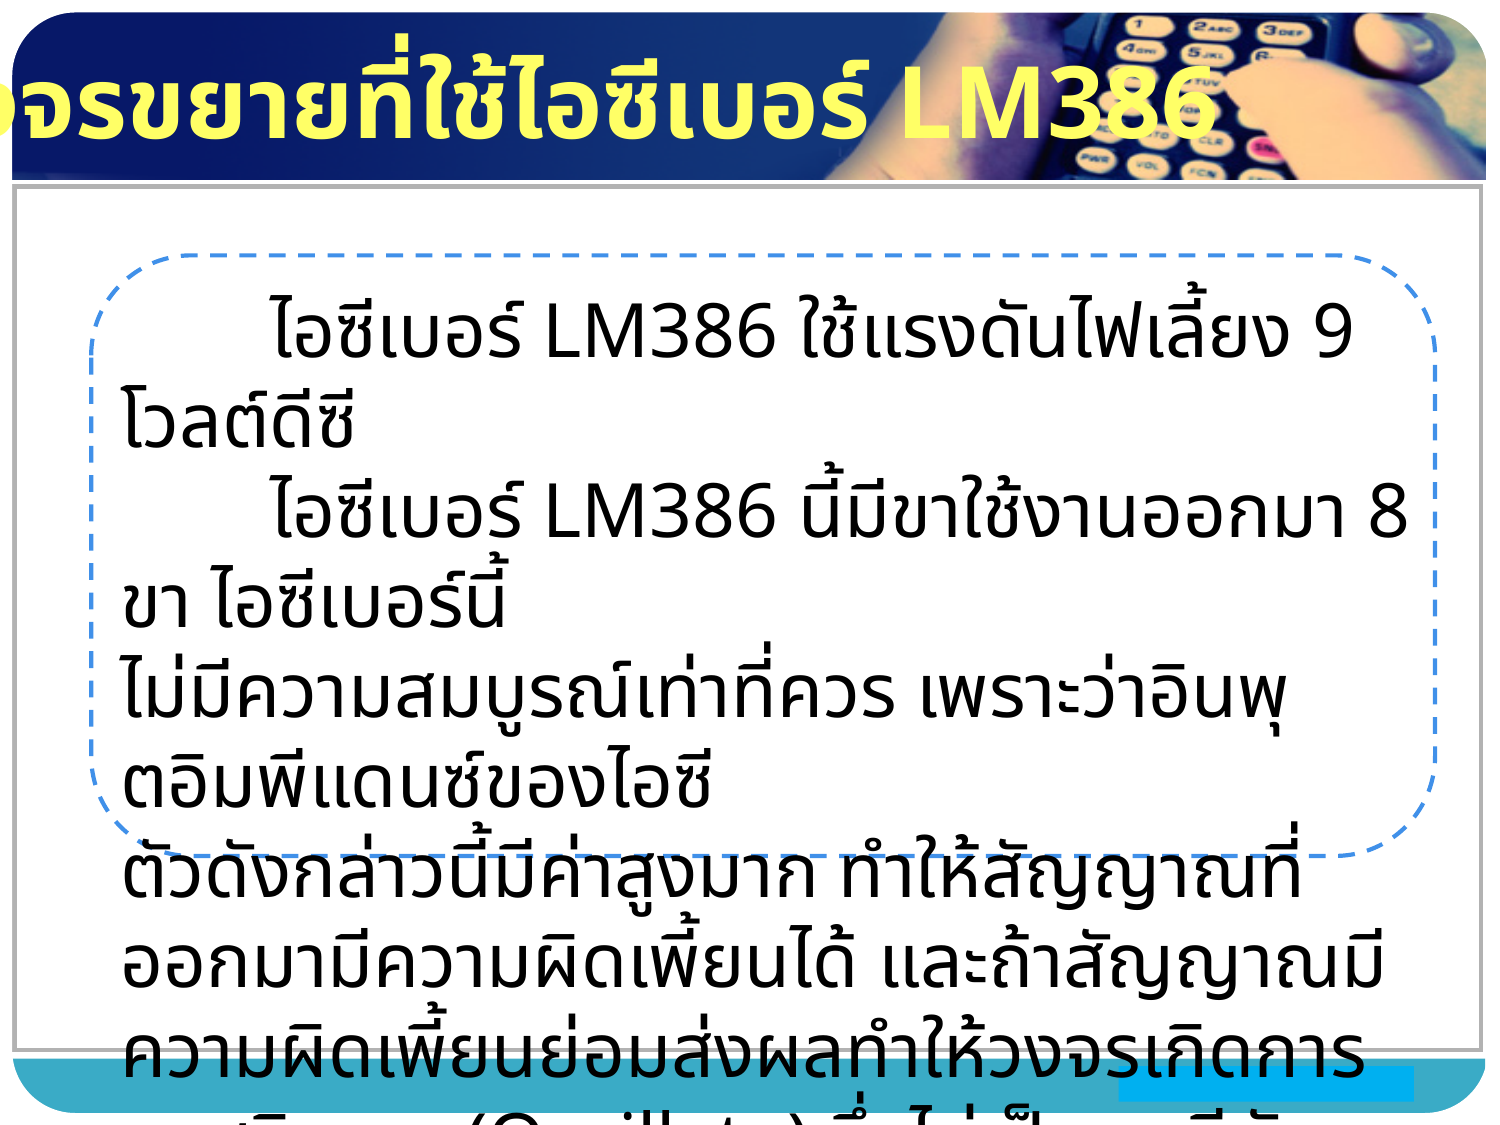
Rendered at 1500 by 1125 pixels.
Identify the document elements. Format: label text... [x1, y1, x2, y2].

text_box ไอซีเบอร์ LM386 ใช้แรงดันไฟเลี้ยง 9 โวลต์ดีซี ไอซีเบอร์ LM386 นี้มีขาใช้งานออกมา 8 ขา ไอซีเบอร์นี้ ไม่มีความสมบูรณ์เท่าที่ควร เพราะว่าอินพุตอิมพีแดนซ์ของไอซี ตัวดังกล่าวนี้มีค่าสูงมาก ทำให้สัญญาณที่ออกมามีความผิดเพี้ยนได้ และถ้าสัญญาณมีความผิดเพี้ยนย่อมส่งผลทำให้วงจรเกิดการ ออสซิลเลต (Oscillate) ซึ่งไม่เป็นผลดีนักสำหรับวงจรขยายเสียง [105, 275, 1435, 1125]
text_box วงจรขยายที่ใช้ไอซีเบอร์ LM386 [0, 30, 1235, 166]
picture [13, 13, 1486, 180]
text_box [89, 304, 105, 811]
text_box [128, 253, 1398, 275]
